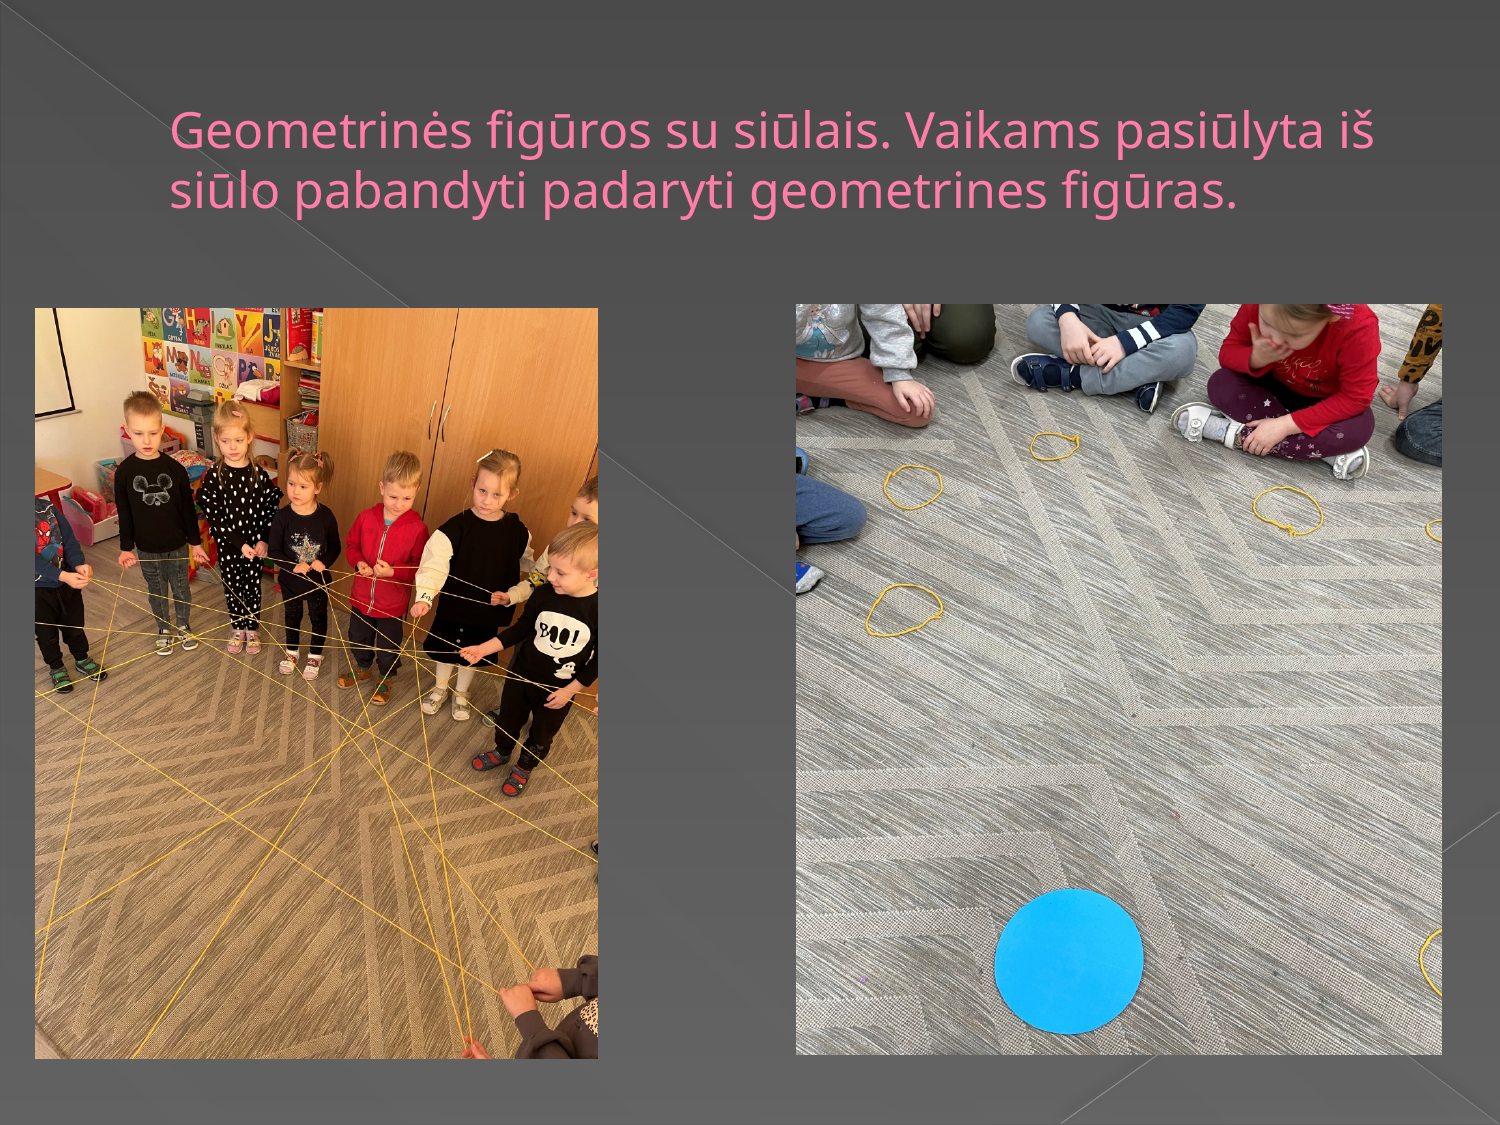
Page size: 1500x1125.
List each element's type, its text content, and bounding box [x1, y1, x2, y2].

picture [796, 304, 1442, 1055]
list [34, 308, 598, 1060]
title Geometrinės figūros su siūlais. Vaikams pasiūlyta iš siūlo pabandyti padaryti geometrines figūras. [75, 43, 1425, 274]
